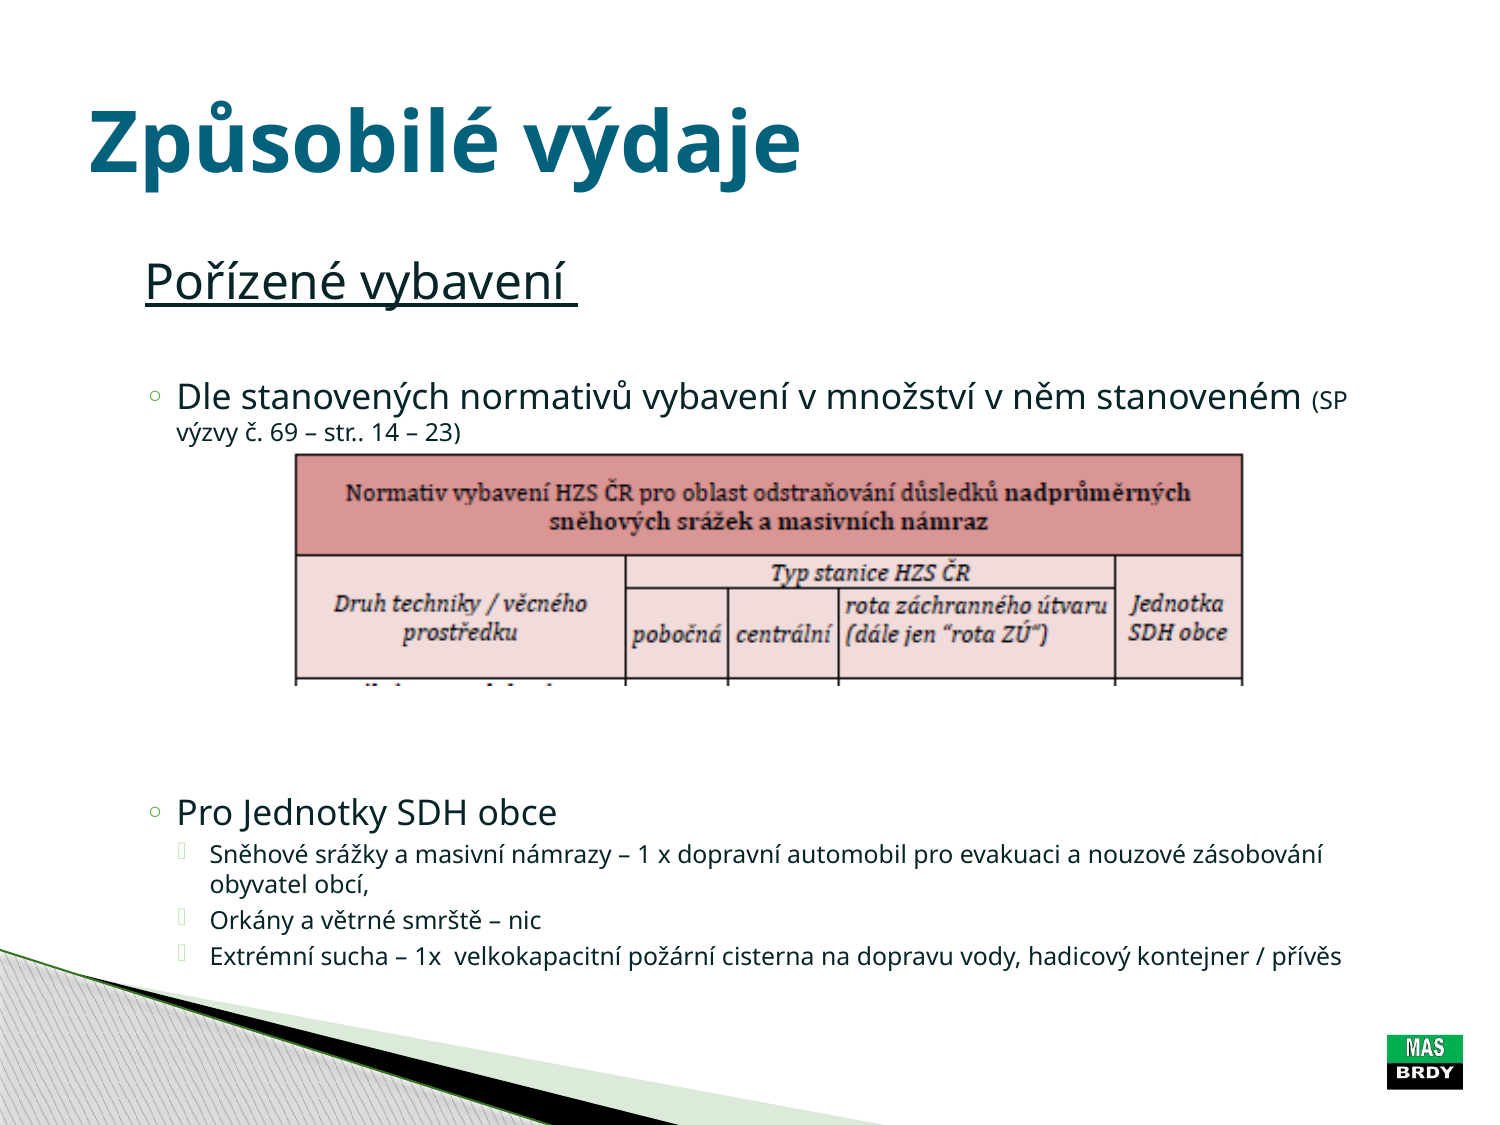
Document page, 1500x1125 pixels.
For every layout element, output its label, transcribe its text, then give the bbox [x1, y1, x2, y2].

picture [277, 444, 1259, 687]
title Způsobilé výdaje [75, 45, 1425, 233]
picture [1387, 1034, 1463, 1091]
list Pořízené vybavení Dle stanovených normativů vybavení v množství v něm stanoveném (SP výzvy č. 69 – str.. 14 – 23) Pro Jednotky SDH obce Sněhové srážky a masivní námrazy – 1 x dopravní automobil pro evakuaci a nouzové zásobování obyvatel obcí, Orkány a větrné smrště – nic Extrémní sucha – 1x velkokapacitní požární cisterna na dopravu vody, hadicový kontejner / přívěs [75, 243, 1425, 986]
